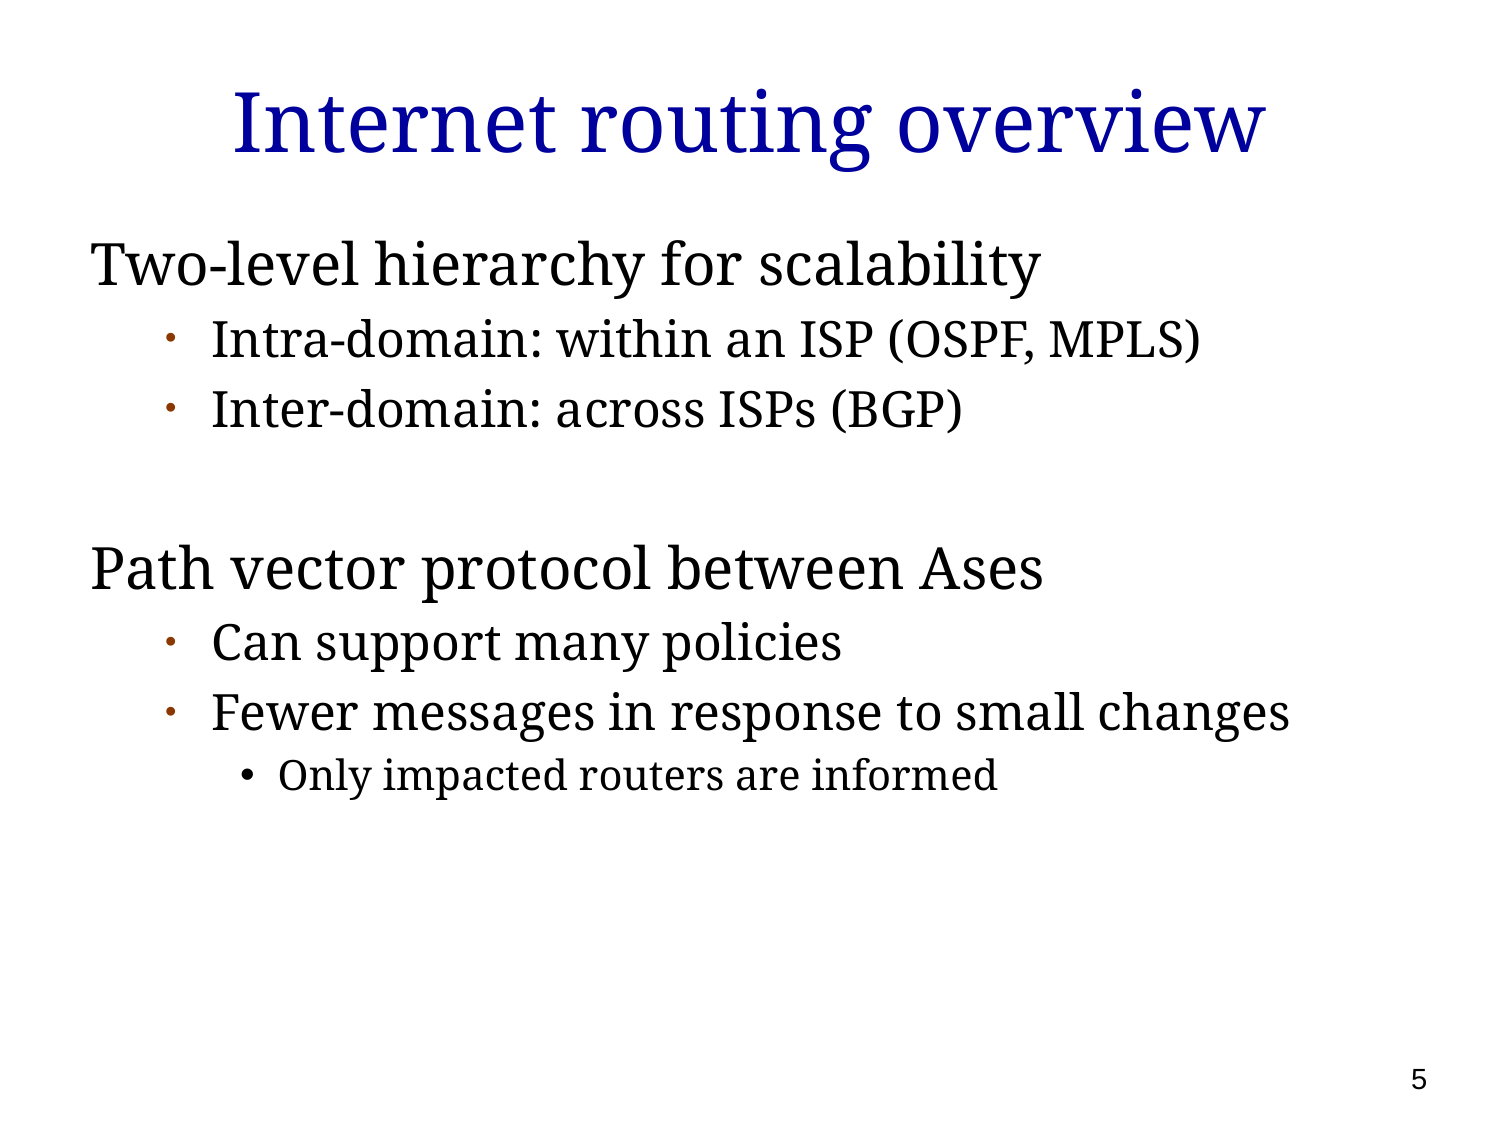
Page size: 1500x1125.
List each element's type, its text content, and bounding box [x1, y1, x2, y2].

list Two-level hierarchy for scalability Intra-domain: within an ISP (OSPF, MPLS) Inter-domain: across ISPs (BGP) Path vector protocol between Ases Can support many policies Fewer messages in response to small changes Only impacted routers are informed [74, 219, 1426, 963]
slide_number 5 [1092, 1024, 1443, 1103]
title Internet routing overview [74, 47, 1426, 191]
